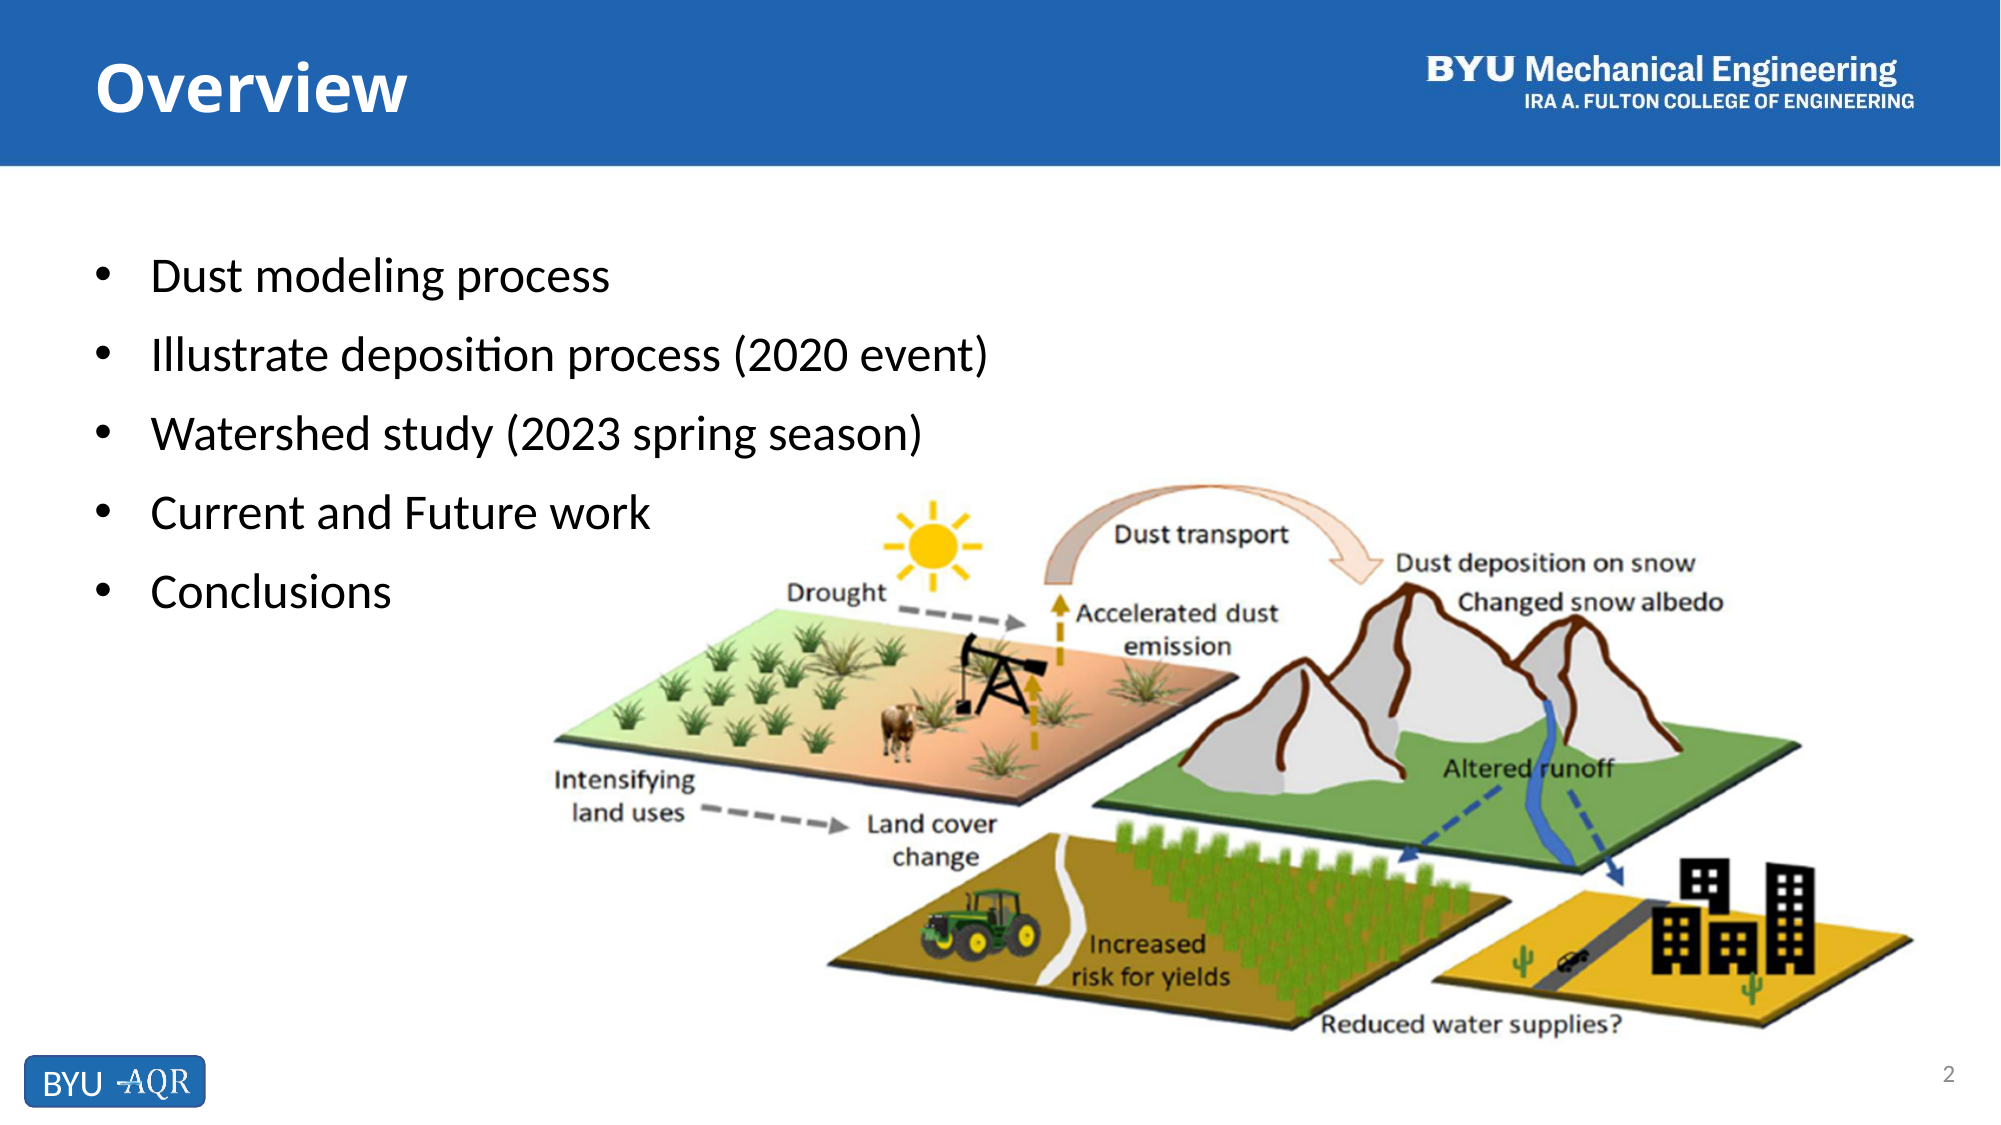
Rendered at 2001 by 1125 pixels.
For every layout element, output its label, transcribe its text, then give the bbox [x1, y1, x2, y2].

title Overview [79, 45, 1413, 137]
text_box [25, 1056, 205, 1107]
picture [0, 0, 2001, 1125]
slide_number 2 [1520, 1042, 1971, 1103]
list Dust modeling process Illustrate deposition process (2020 event) Watershed study (2023 spring season) Current and Future work Conclusions [79, 242, 1347, 907]
